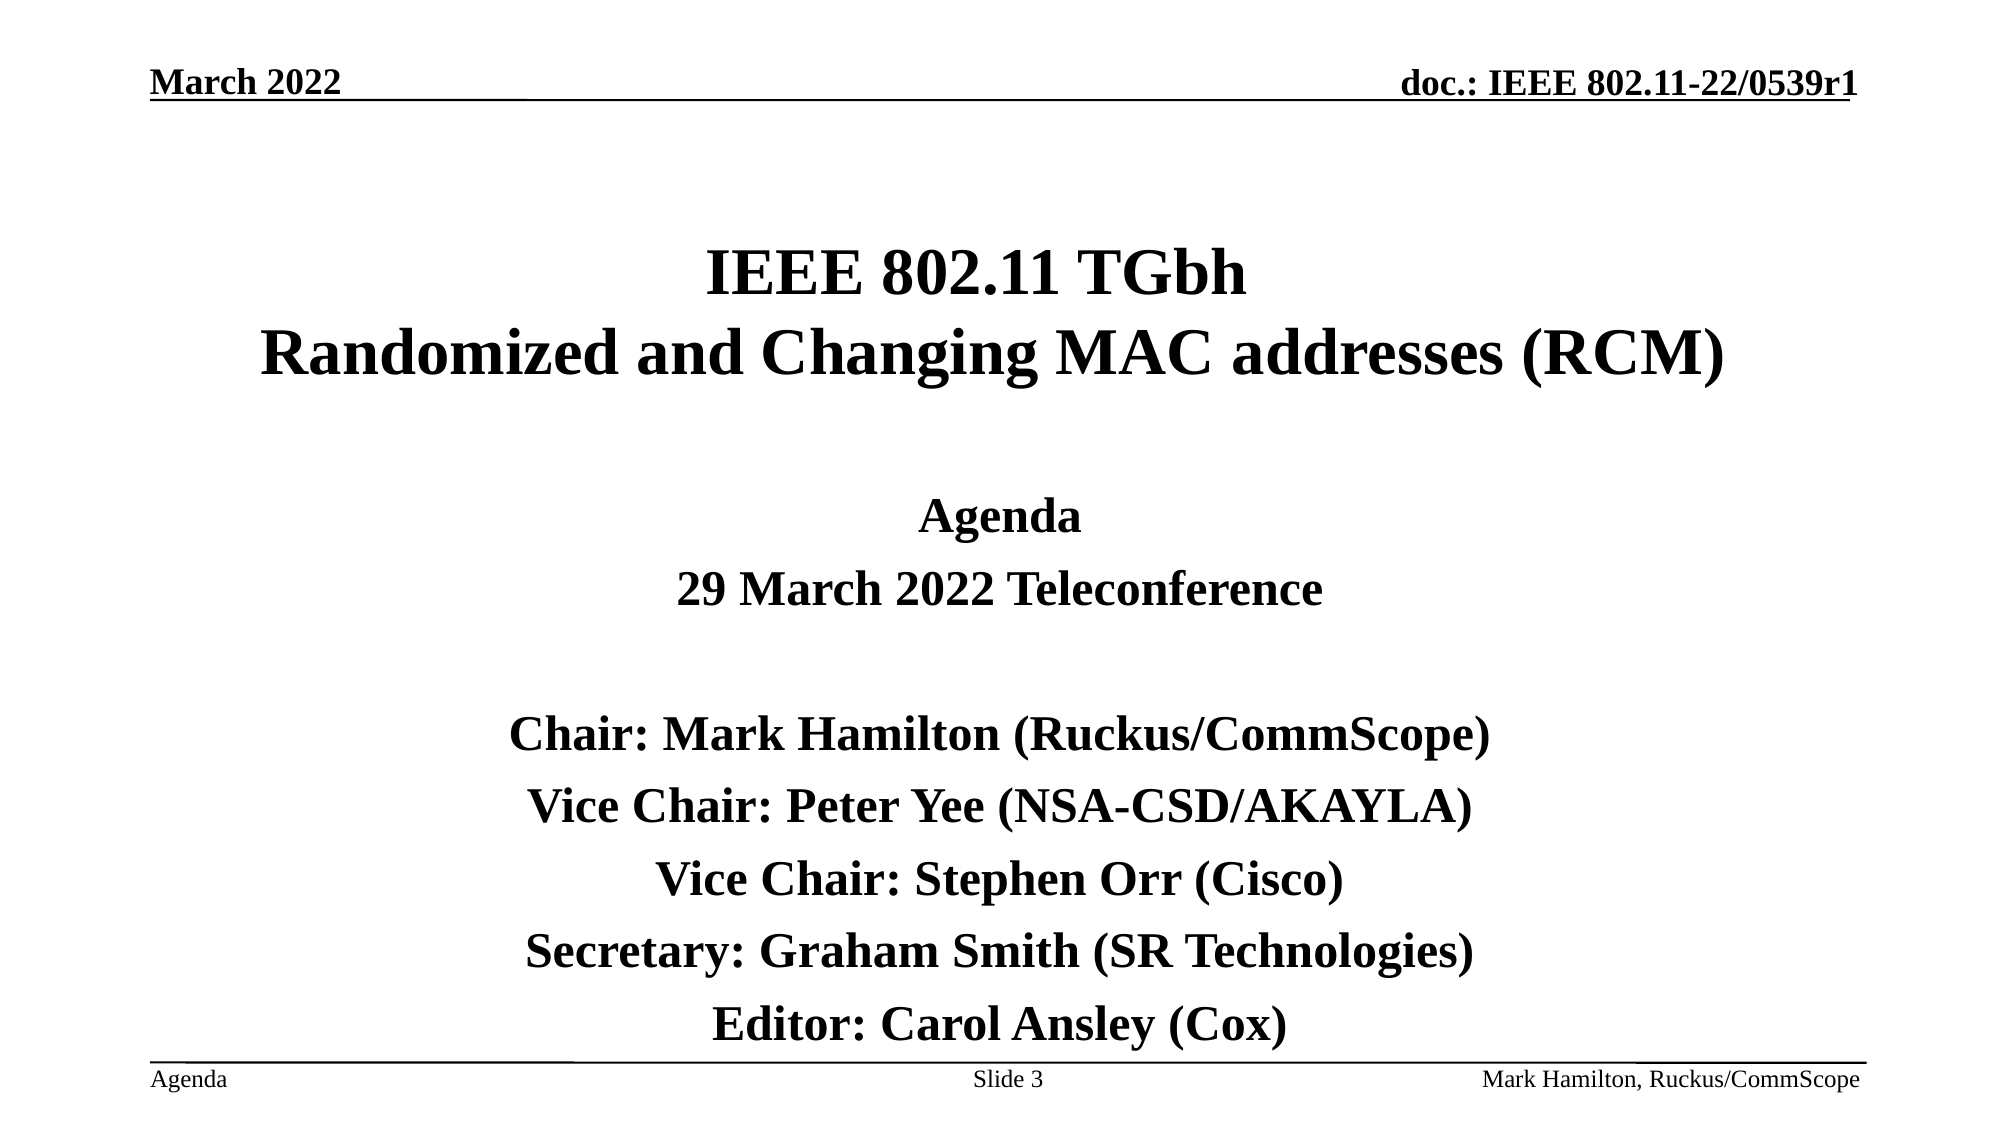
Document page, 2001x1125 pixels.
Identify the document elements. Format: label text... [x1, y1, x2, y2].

subtitle Agenda 29 March 2022 Teleconference Chair: Mark Hamilton (Ruckus/CommScope) Vice Chair: Peter Yee (NSA-CSD/AKAYLA) Vice Chair: Stephen Orr (Cisco) Secretary: Graham Smith (SR Technologies) Editor: Carol Ansley (Cox) [299, 474, 1701, 763]
title IEEE 802.11 TGbh Randomized and Changing MAC addresses (RCM) [112, 187, 1876, 429]
slide_number Slide 3 [950, 1061, 1067, 1123]
